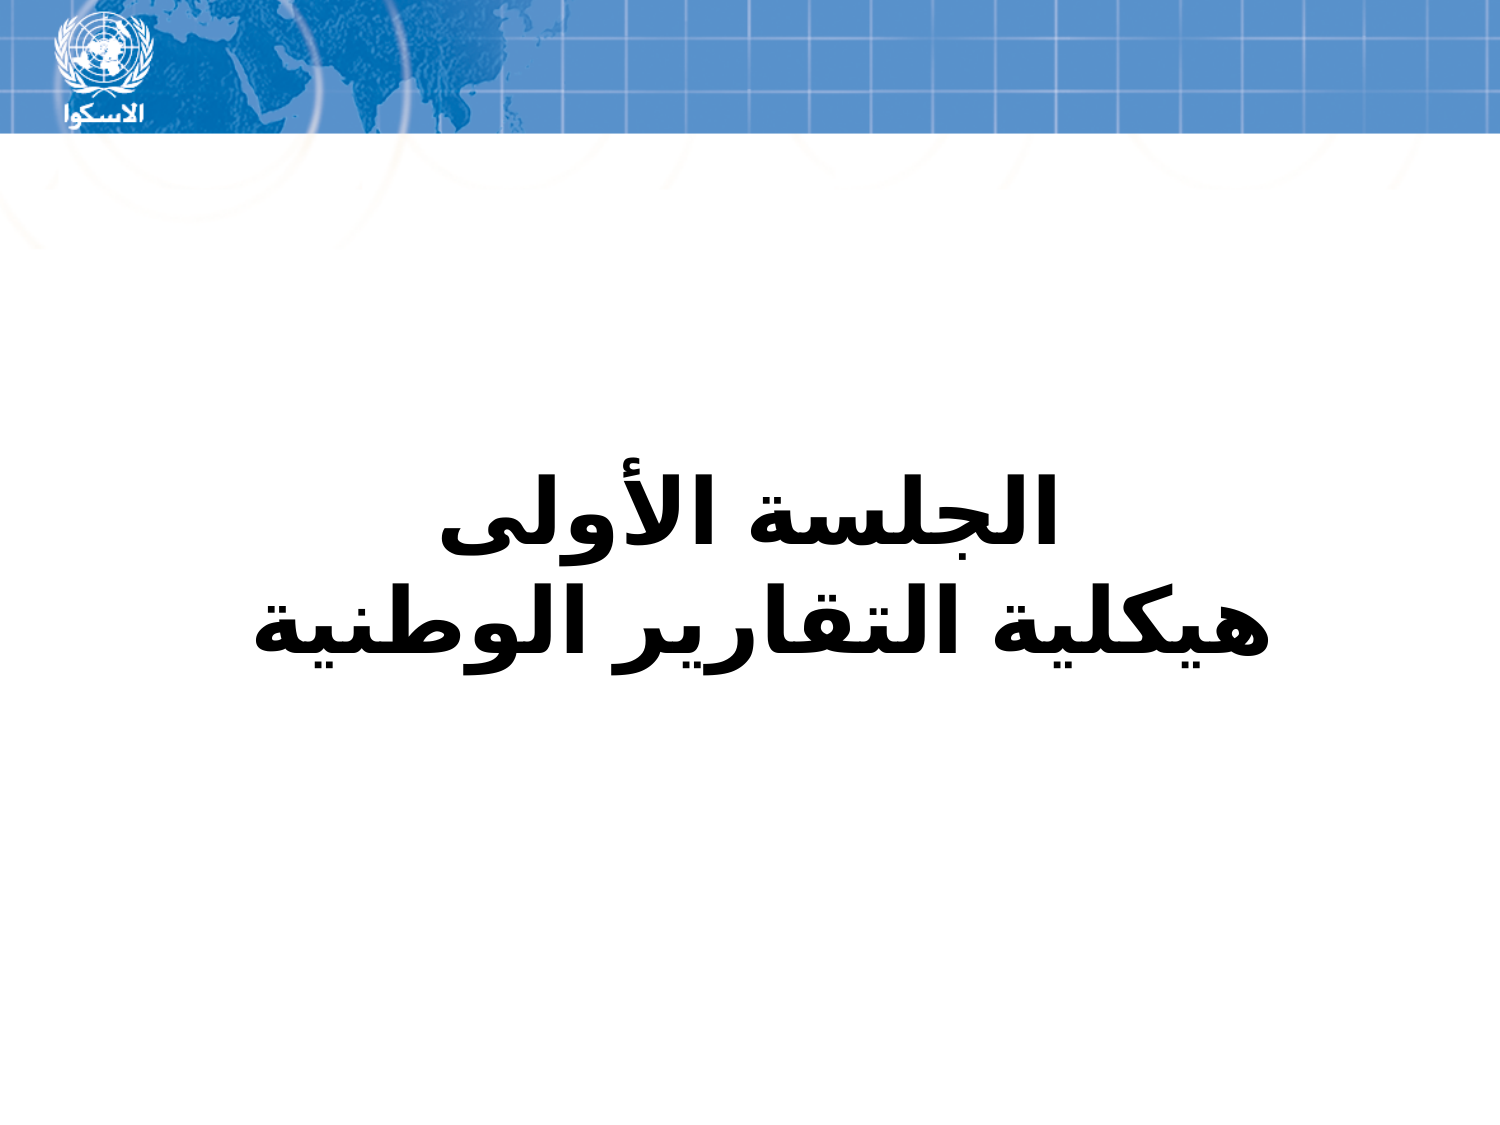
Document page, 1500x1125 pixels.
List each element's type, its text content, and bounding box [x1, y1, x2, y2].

picture [0, 0, 1500, 1125]
title الجلسة الأولى هيكلية التقارير الوطنية [75, 224, 1425, 1063]
